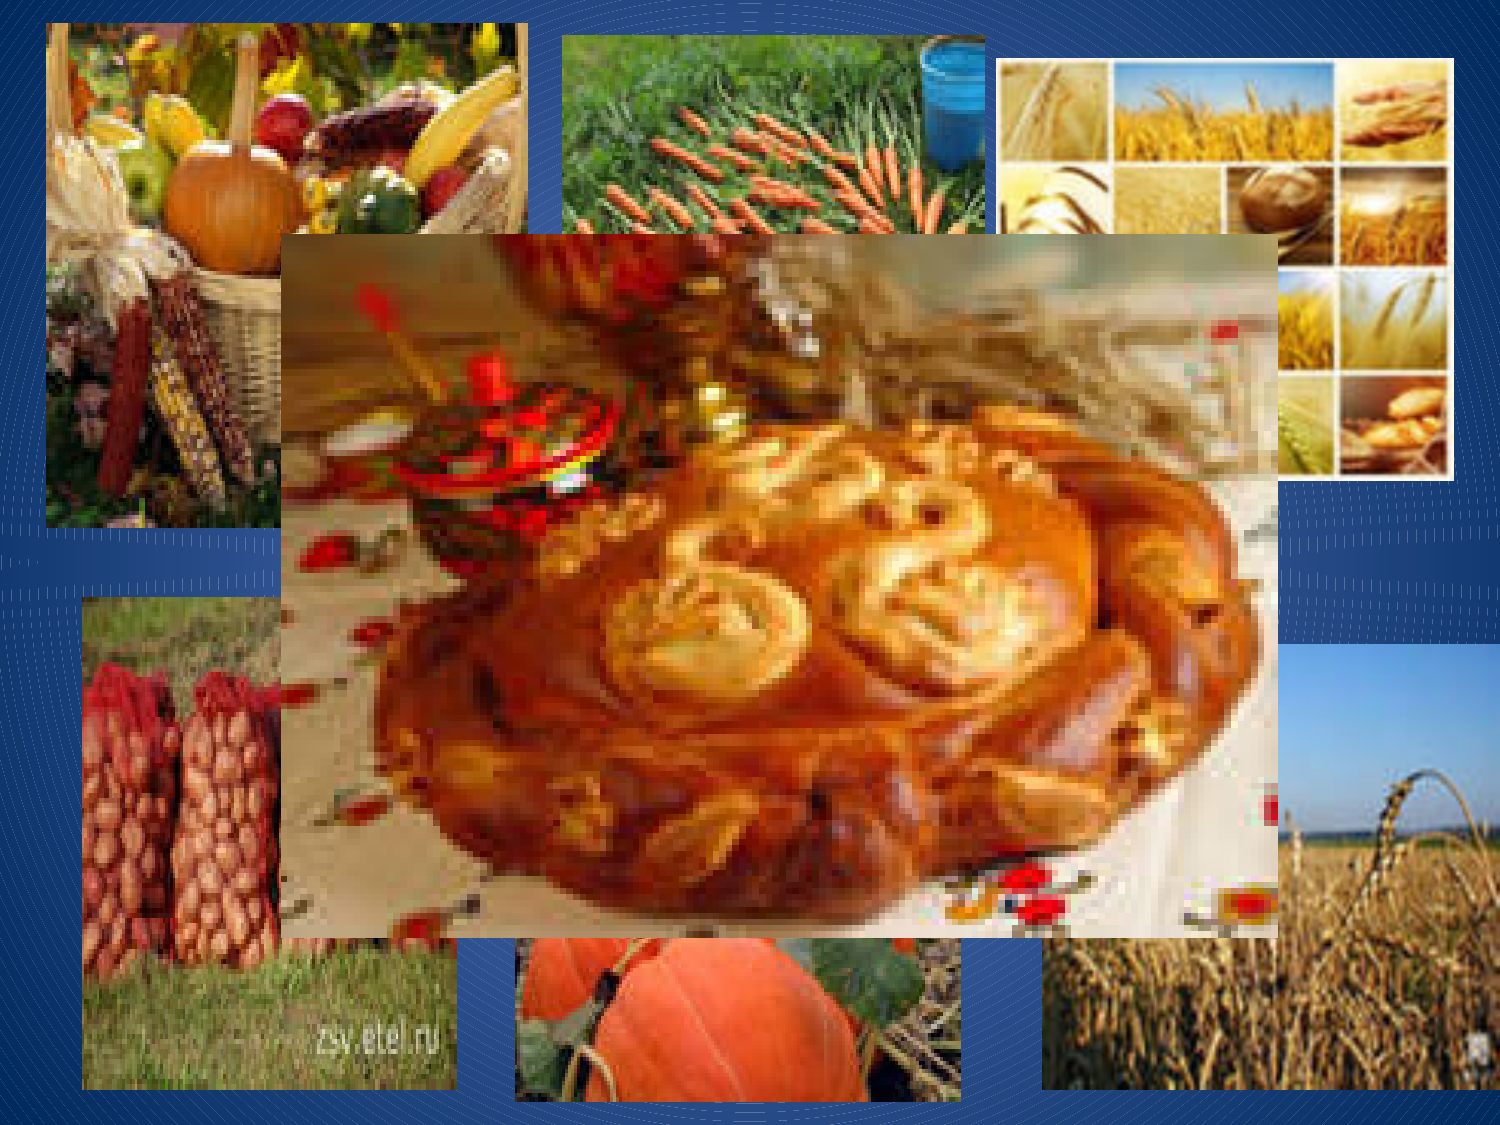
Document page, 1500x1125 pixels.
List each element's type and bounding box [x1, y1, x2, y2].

picture [81, 34, 1500, 1102]
list [46, 23, 528, 528]
